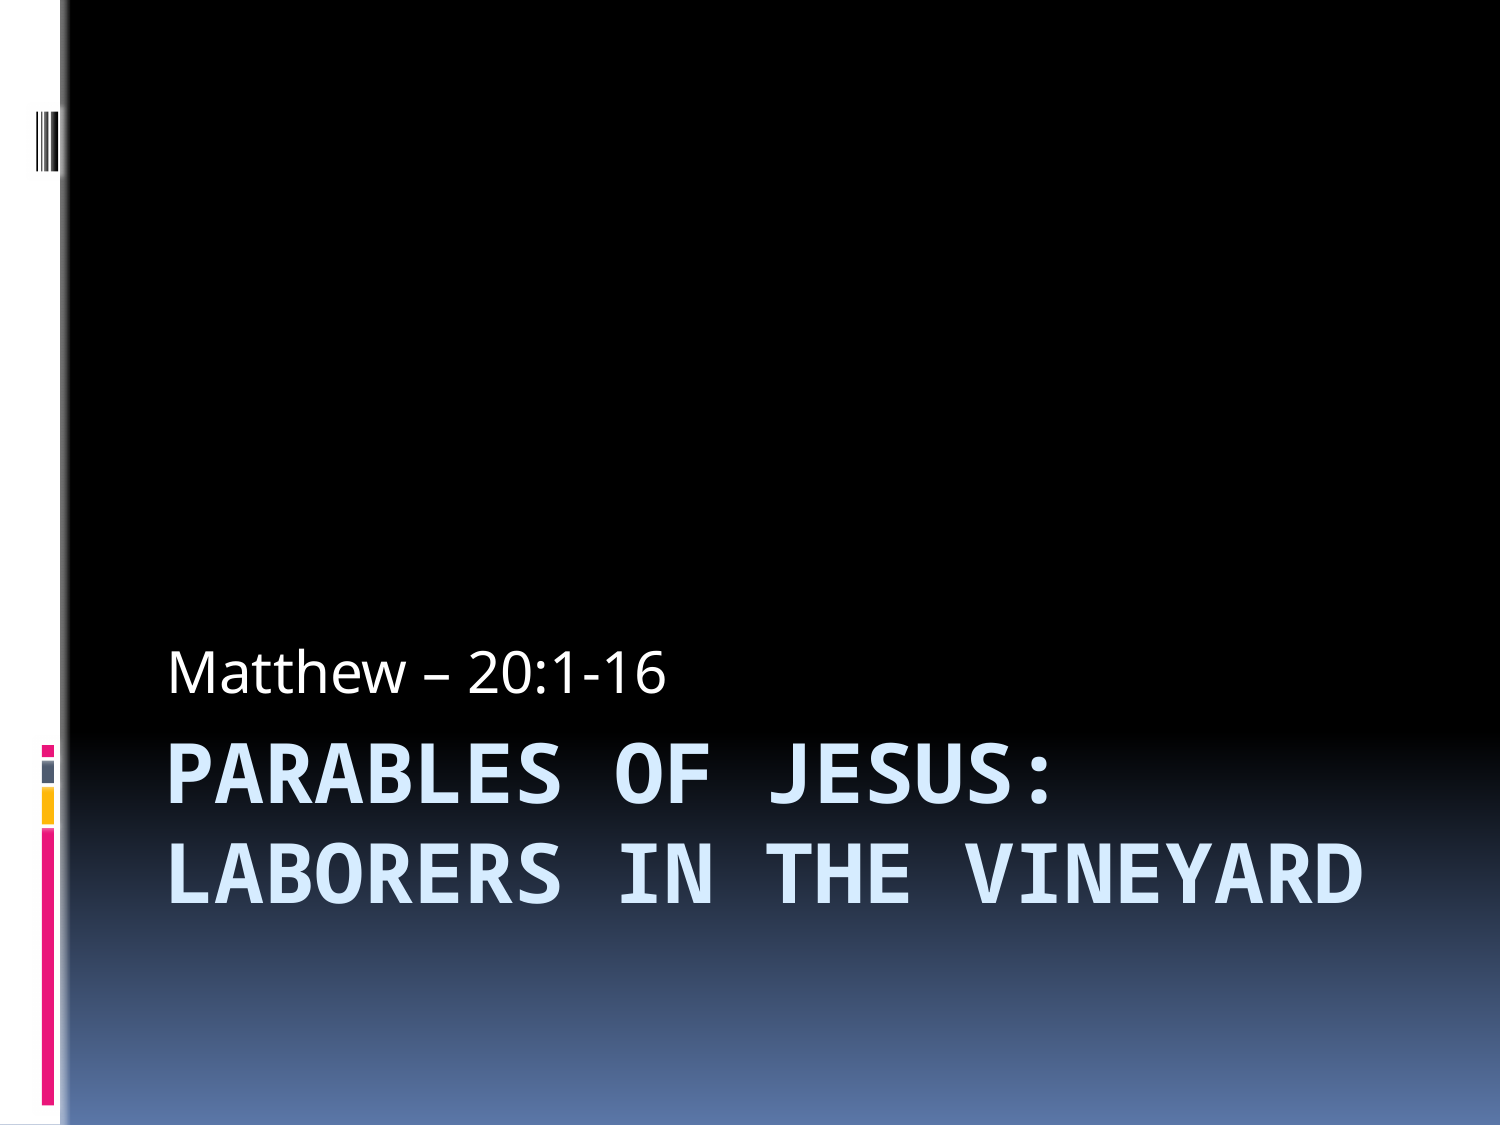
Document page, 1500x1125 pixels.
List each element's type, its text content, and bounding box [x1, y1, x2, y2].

title Parables of Jesus: Laborers in the vineyard [150, 713, 1425, 1037]
subtitle Matthew – 20:1-16 [150, 464, 1425, 713]
